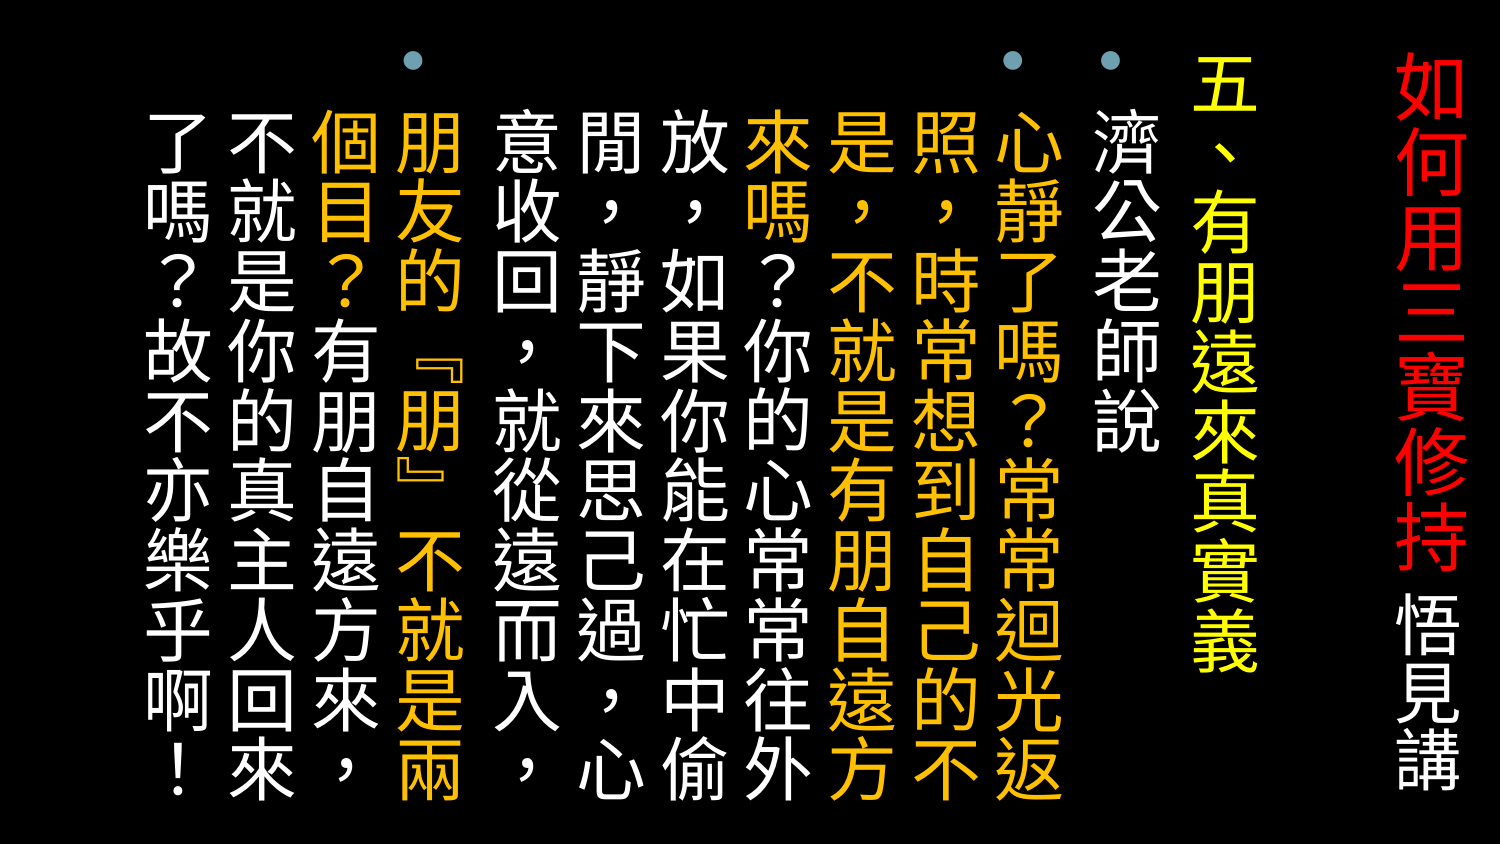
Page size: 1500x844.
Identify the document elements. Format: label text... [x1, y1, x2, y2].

list 五、有朋遠來真實義 濟公老師說 心靜了嗎？常常迴光返照，時常想到自己的不是，不就是有朋自遠方來嗎？你的心常常往外放，如果你能在忙中偷閒，靜下來思己過，心意收回，就從遠而入， 朋友的『朋』不就是兩個目？有朋自遠方來，不就是你的真主人回來了嗎？故不亦樂乎啊！ [29, 27, 1353, 820]
title 如何用三寶修持 悟見講 [1376, 23, 1483, 821]
